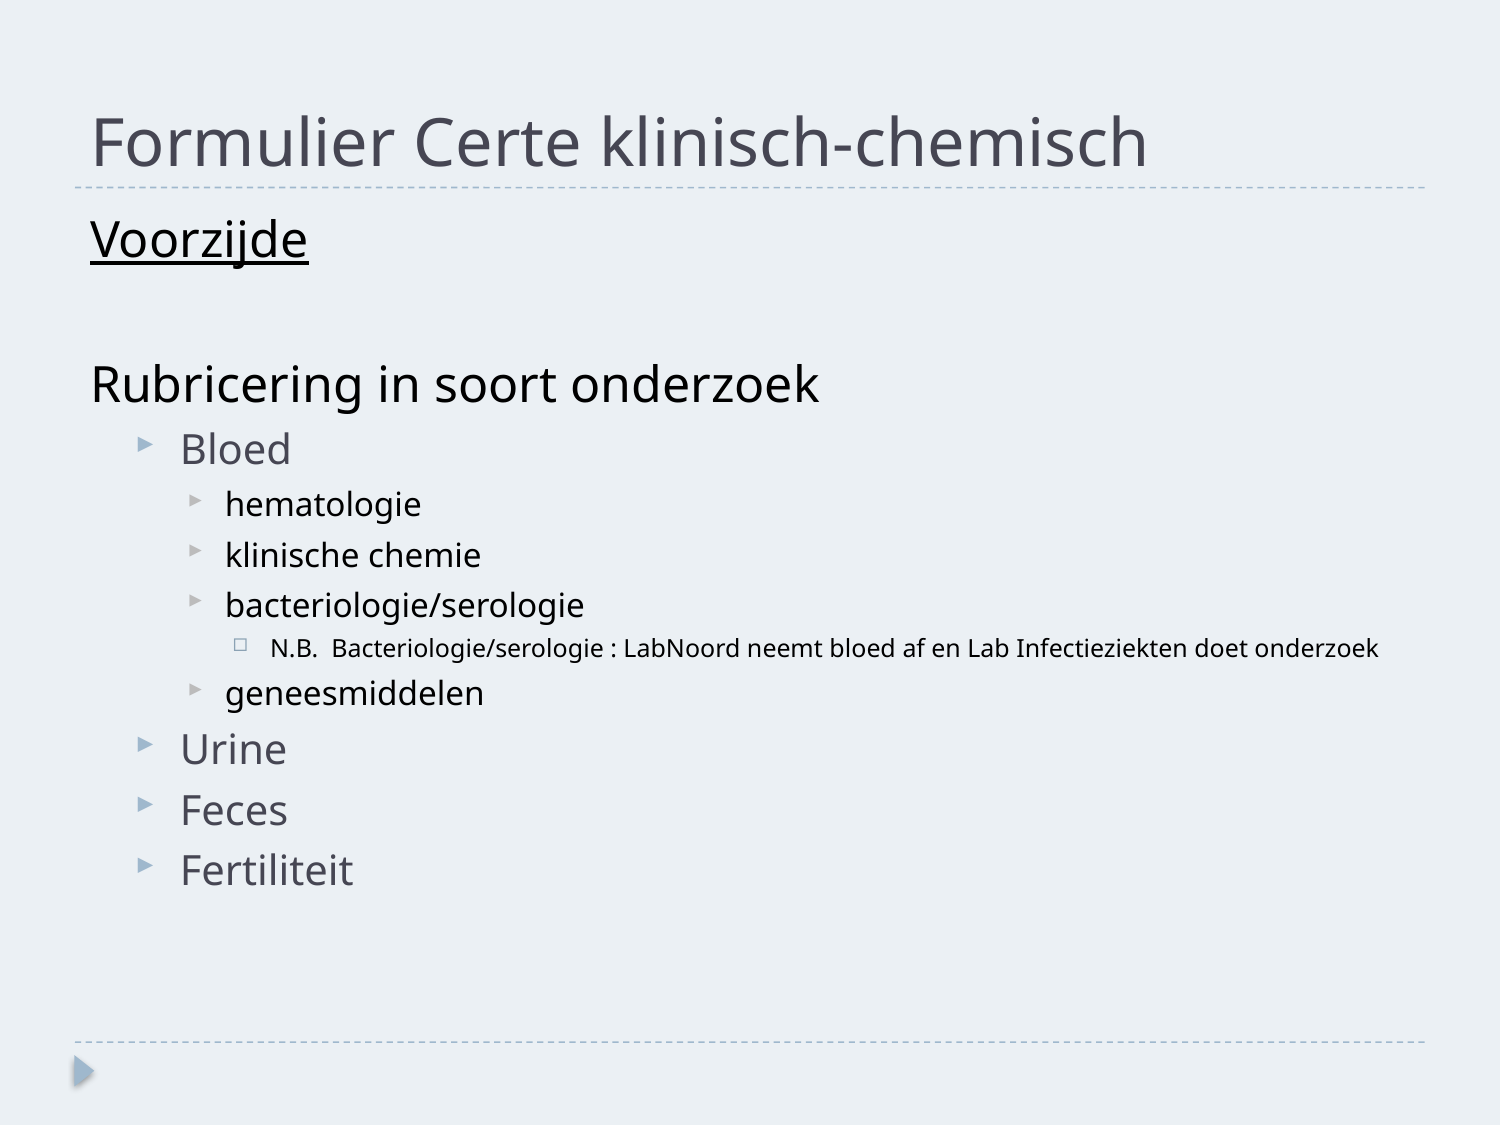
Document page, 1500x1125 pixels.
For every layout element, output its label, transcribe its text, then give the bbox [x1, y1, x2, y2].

list Voorzijde Rubricering in soort onderzoek Bloed hematologie klinische chemie bacteriologie/serologie N.B. Bacteriologie/serologie : LabNoord neemt bloed af en Lab Infectieziekten doet onderzoek geneesmiddelen Urine Feces Fertiliteit [74, 199, 1426, 1011]
title Formulier Certe klinisch-chemisch [74, 24, 1426, 188]
